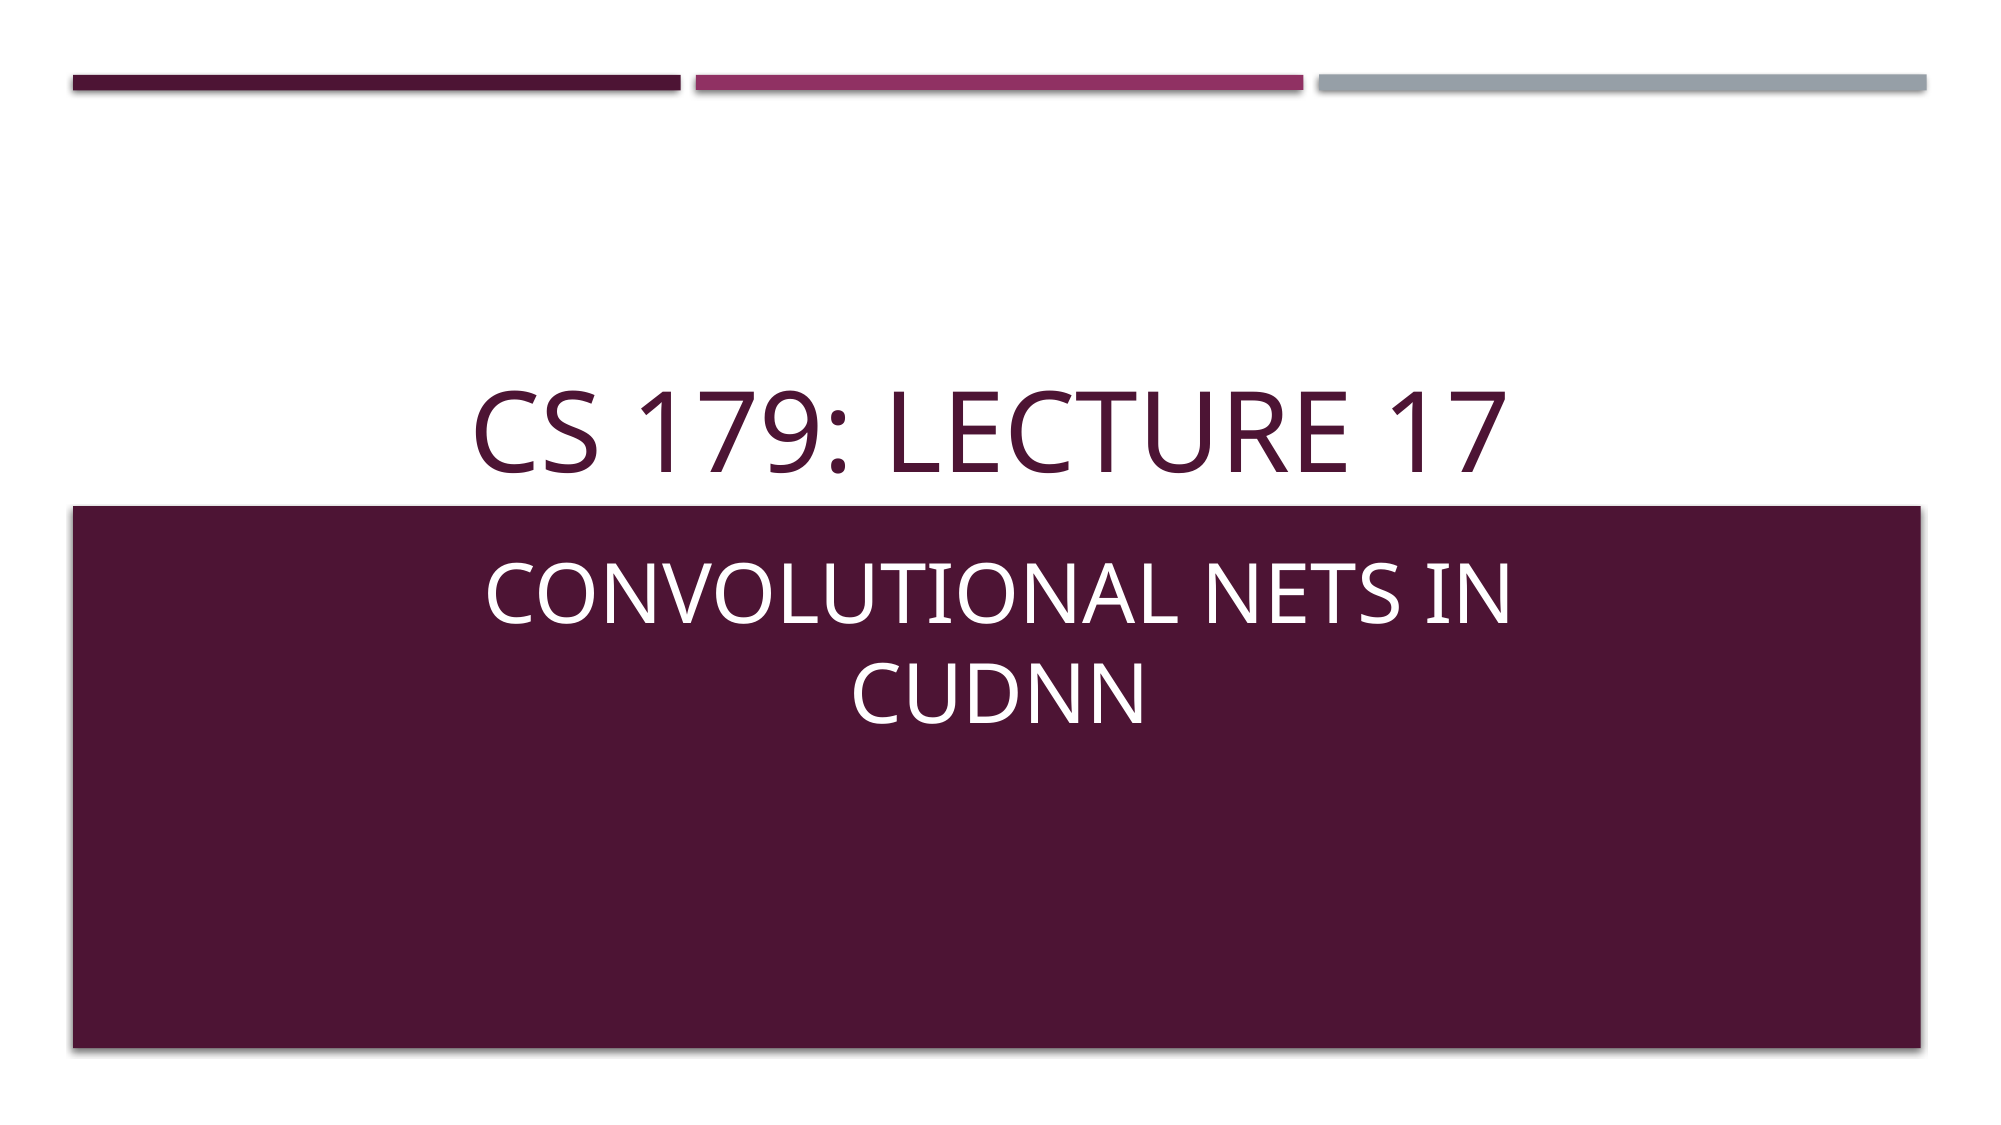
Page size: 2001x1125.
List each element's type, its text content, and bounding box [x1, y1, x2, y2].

title CS 179: Lecture 17 [353, 220, 1628, 503]
subtitle Convolutional Nets in cuDNN [348, 532, 1652, 861]
